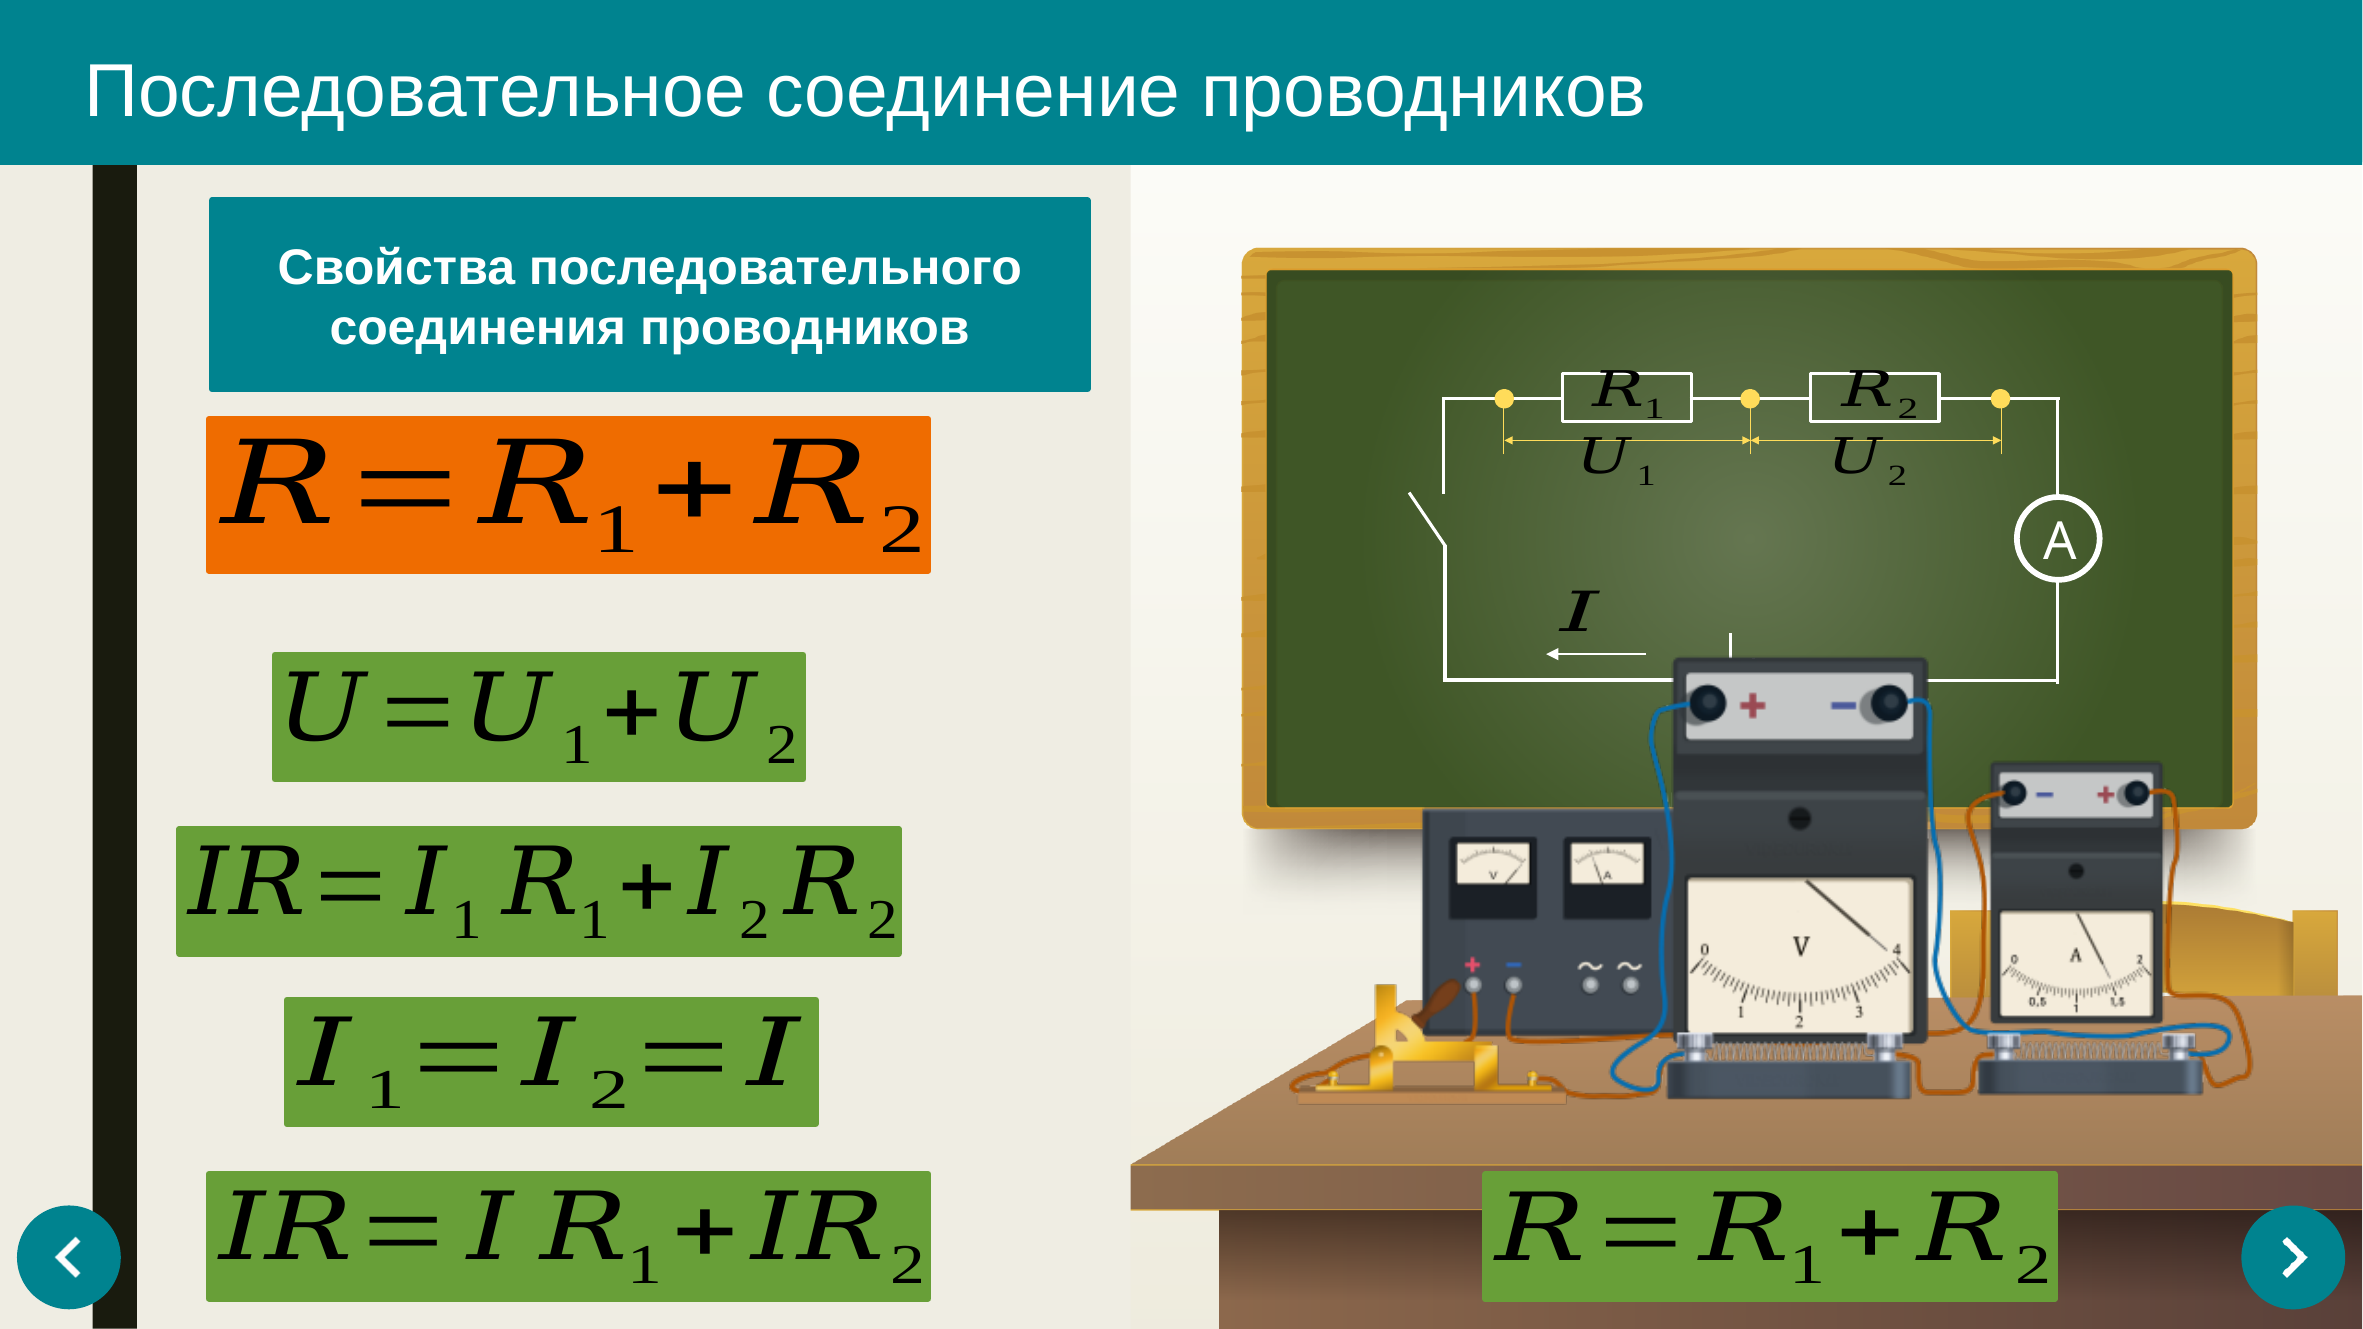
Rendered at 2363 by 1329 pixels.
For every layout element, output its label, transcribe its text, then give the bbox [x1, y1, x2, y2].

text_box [19, 1208, 118, 1307]
text_box Свойства последовательного соединения проводников [209, 198, 1090, 392]
text_box [0, 0, 2363, 165]
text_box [1409, 363, 2100, 630]
title Последовательное соединение проводников [69, 44, 2107, 163]
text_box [2244, 1208, 2343, 1307]
picture [1130, 123, 2363, 1329]
